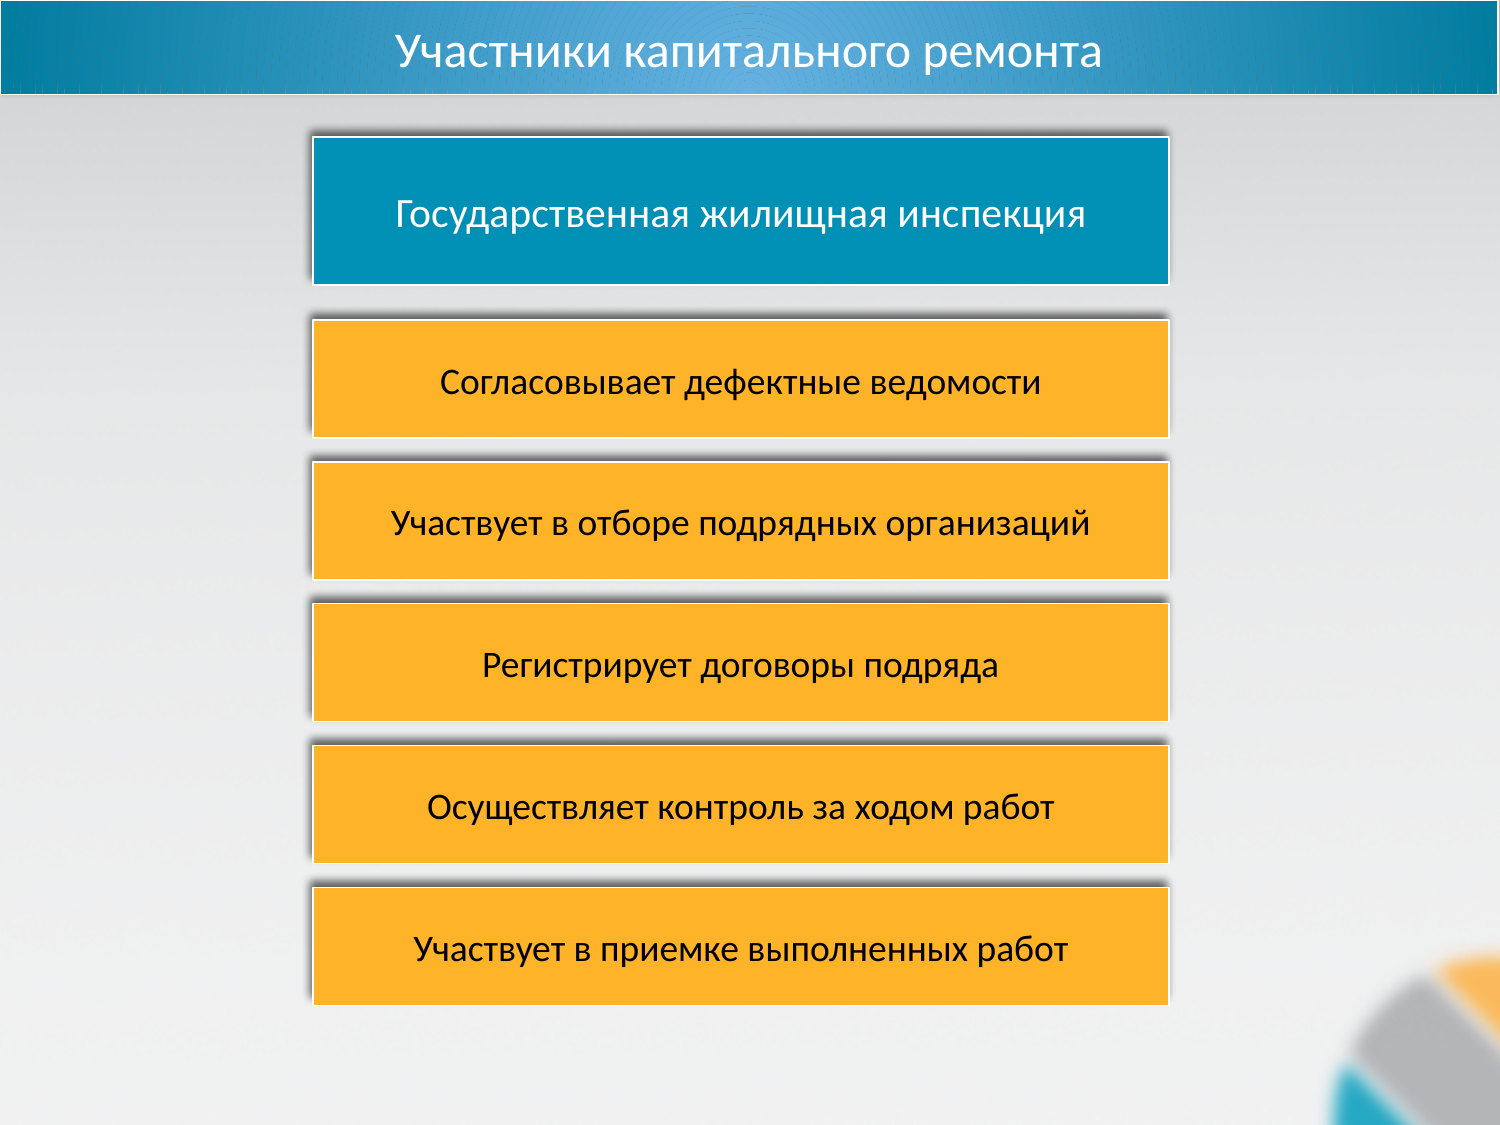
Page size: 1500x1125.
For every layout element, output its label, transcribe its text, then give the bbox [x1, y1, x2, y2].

text_box Государственная жилищная инспекция [312, 136, 1170, 286]
text_box Участники капитального ремонта [0, 0, 1499, 95]
text_box Регистрирует договоры подряда [312, 603, 1170, 722]
picture [0, 0, 1500, 1125]
text_box Участвует в отборе подрядных организаций [312, 461, 1170, 581]
text_box Согласовывает дефектные ведомости [312, 319, 1170, 439]
text_box Участвует в приемке выполненных работ [312, 887, 1170, 1006]
text_box Осуществляет контроль за ходом работ [312, 745, 1170, 864]
